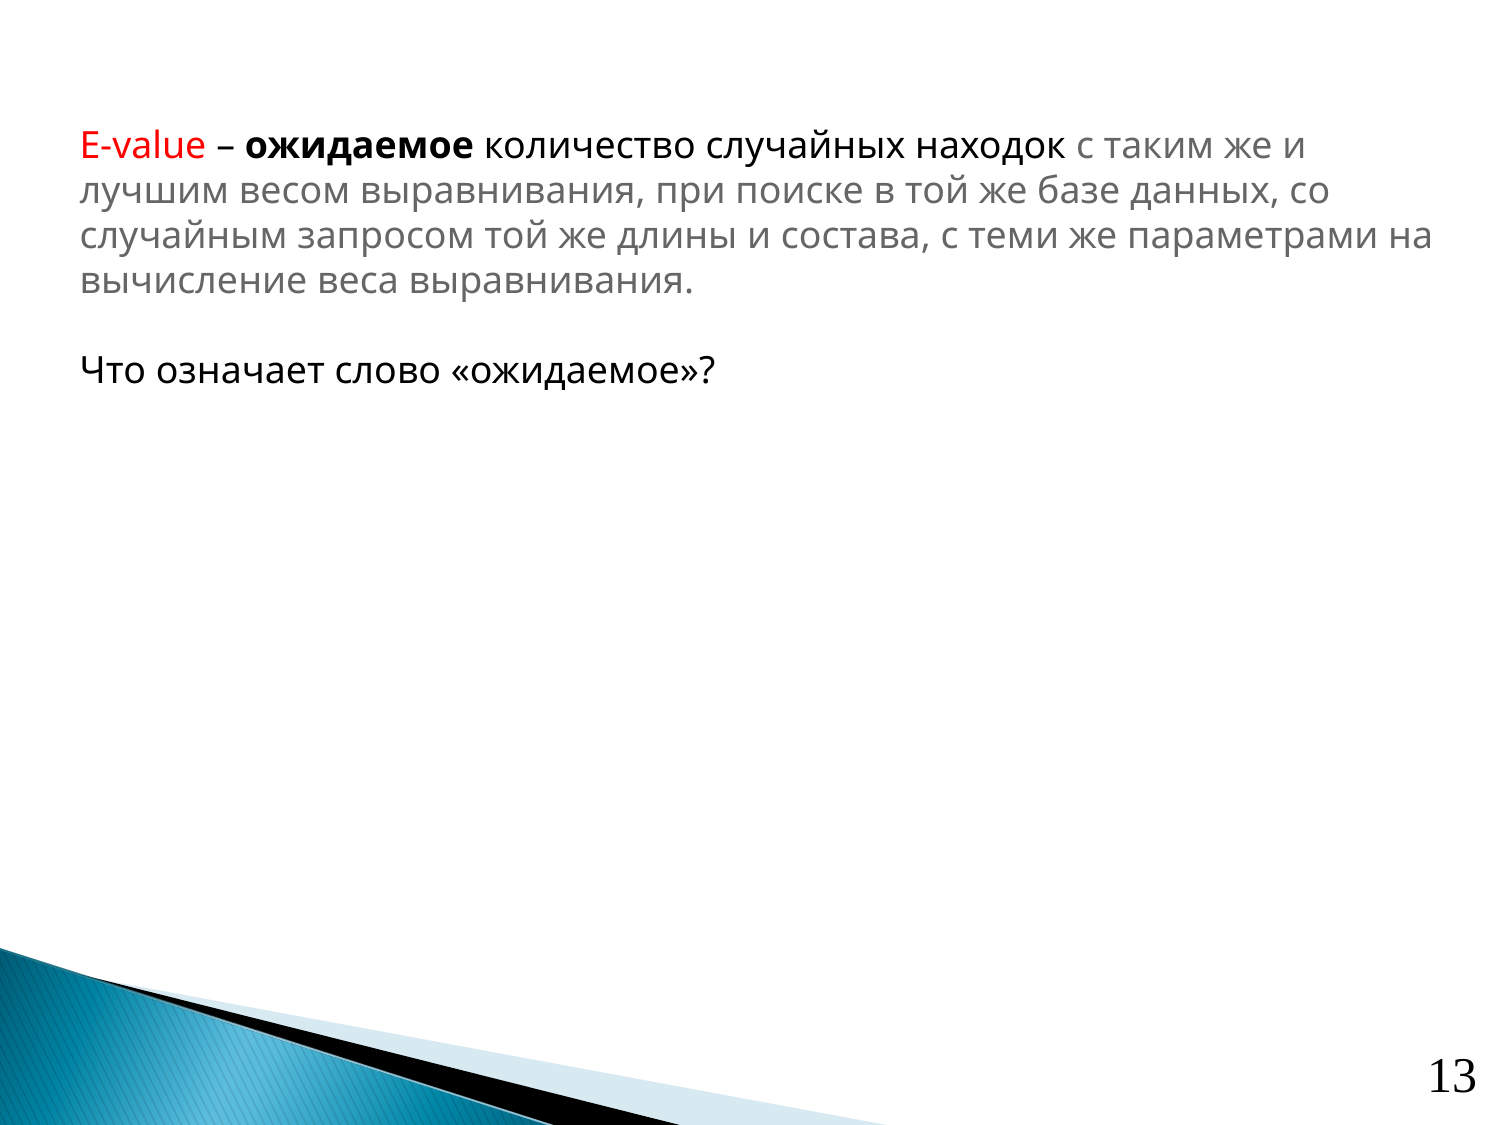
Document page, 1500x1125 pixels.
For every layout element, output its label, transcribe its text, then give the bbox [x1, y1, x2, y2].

text_box 13 [1412, 1034, 1500, 1125]
picture [0, 947, 557, 1125]
text_box E-value – ожидаемое количество случайных находок с таким же и лучшим весом выравнивания, при поиске в той же базе данных, со случайным запросом той же длины и состава, с теми же параметрами на вычисление веса выравнивания. Что означает слово «ожидаемое»? [64, 113, 1471, 444]
